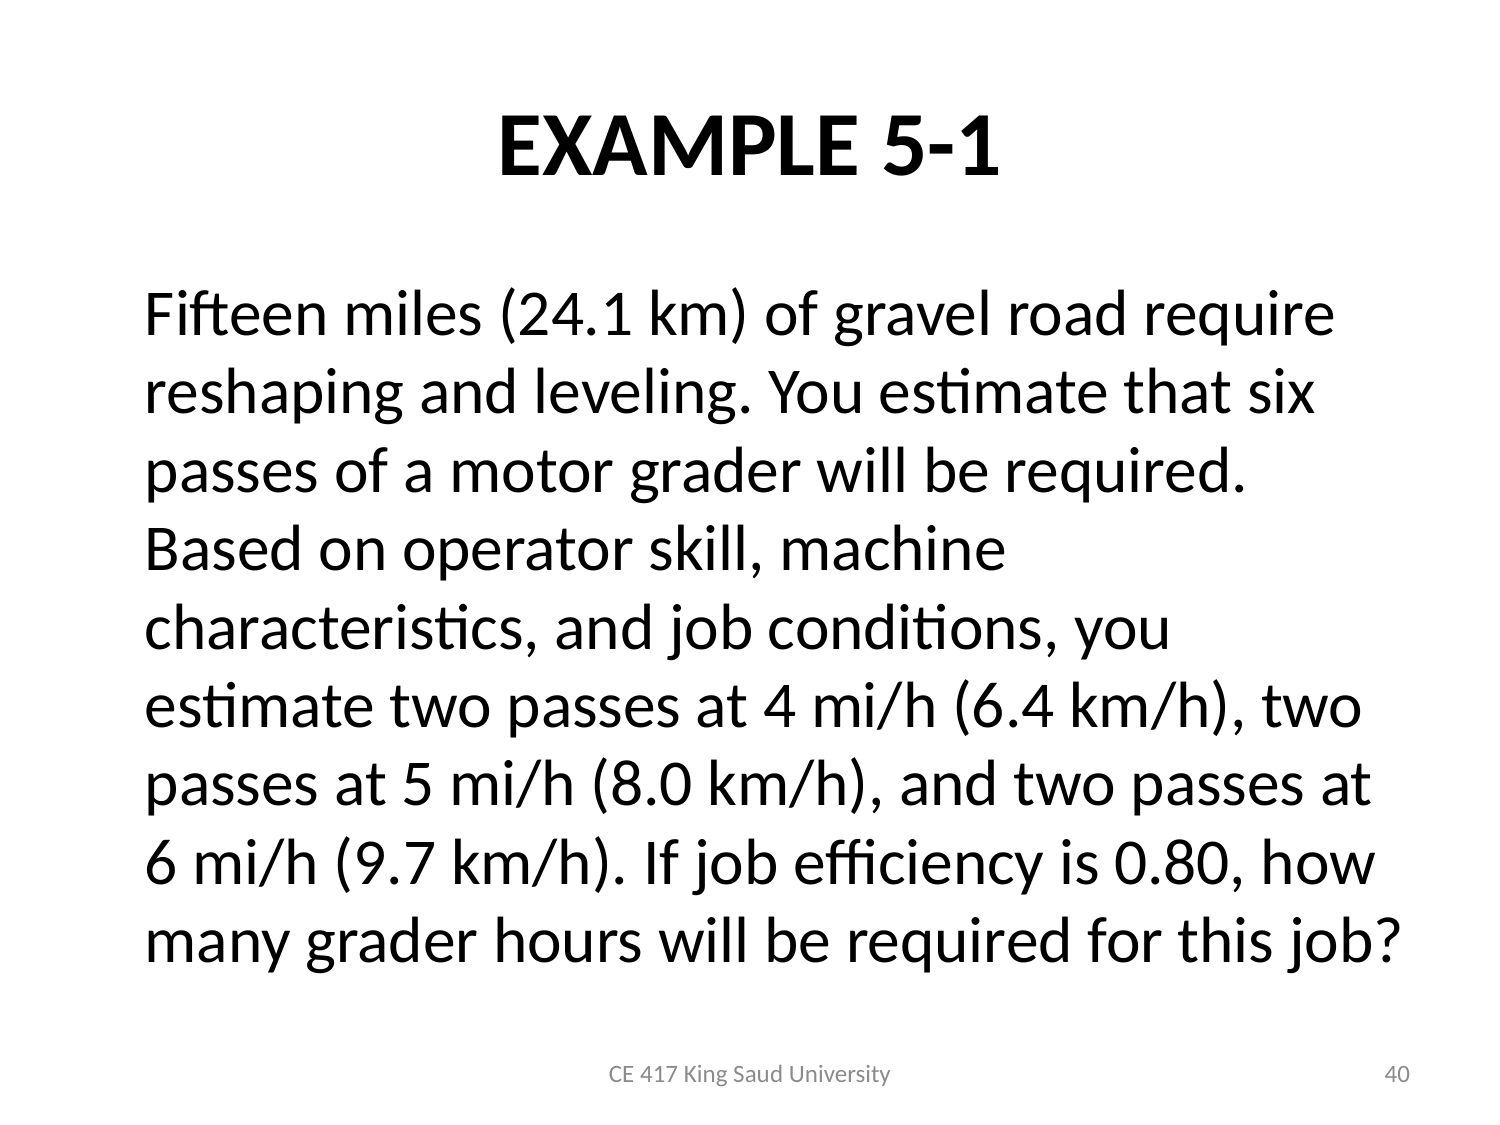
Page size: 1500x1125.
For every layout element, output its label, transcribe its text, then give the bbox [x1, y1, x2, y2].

footer CE 417 King Saud University [512, 1042, 988, 1103]
list Fifteen miles (24.1 km) of gravel road require reshaping and leveling. You estimate that six passes of a motor grader will be required. Based on operator skill, machine characteristics, and job conditions, you estimate two passes at 4 mi/h (6.4 km/h), two passes at 5 mi/h (8.0 km/h), and two passes at 6 mi/h (9.7 km/h). If job efficiency is 0.80, how many grader hours will be required for this job? [75, 262, 1425, 1005]
title EXAMPLE 5-1 [75, 45, 1425, 233]
slide_number 40 [1074, 1042, 1425, 1103]
